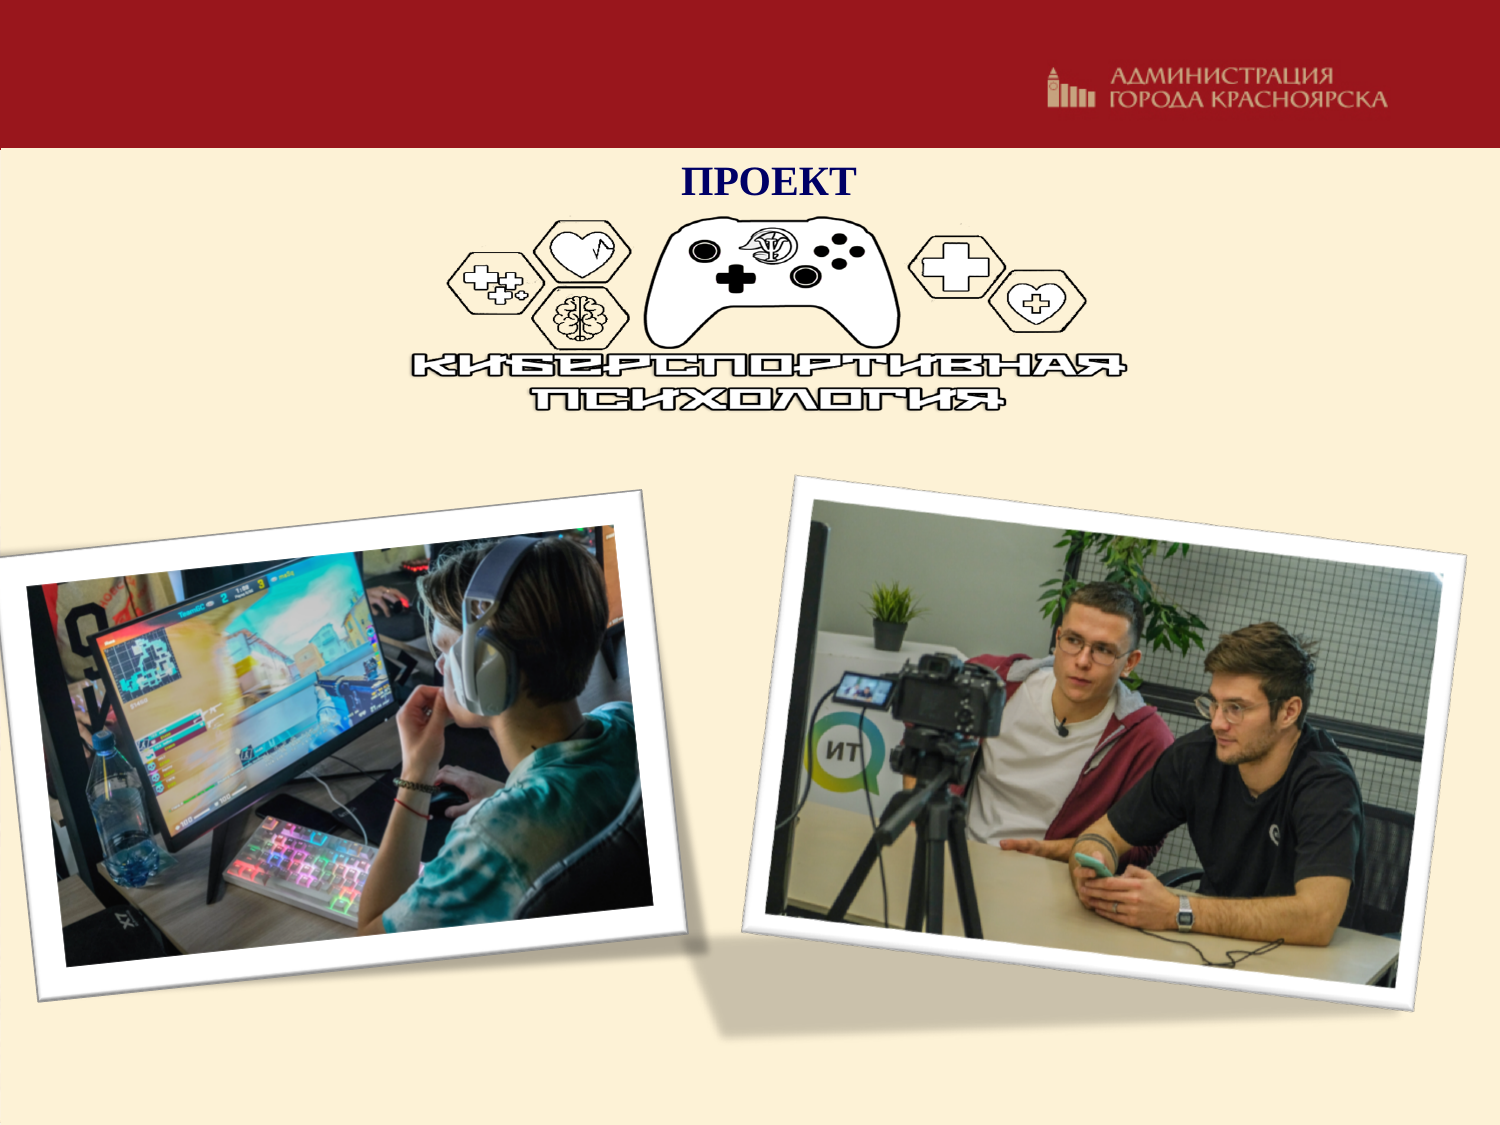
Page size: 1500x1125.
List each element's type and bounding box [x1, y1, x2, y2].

list [0, 468, 646, 1038]
picture [0, 0, 1500, 1125]
